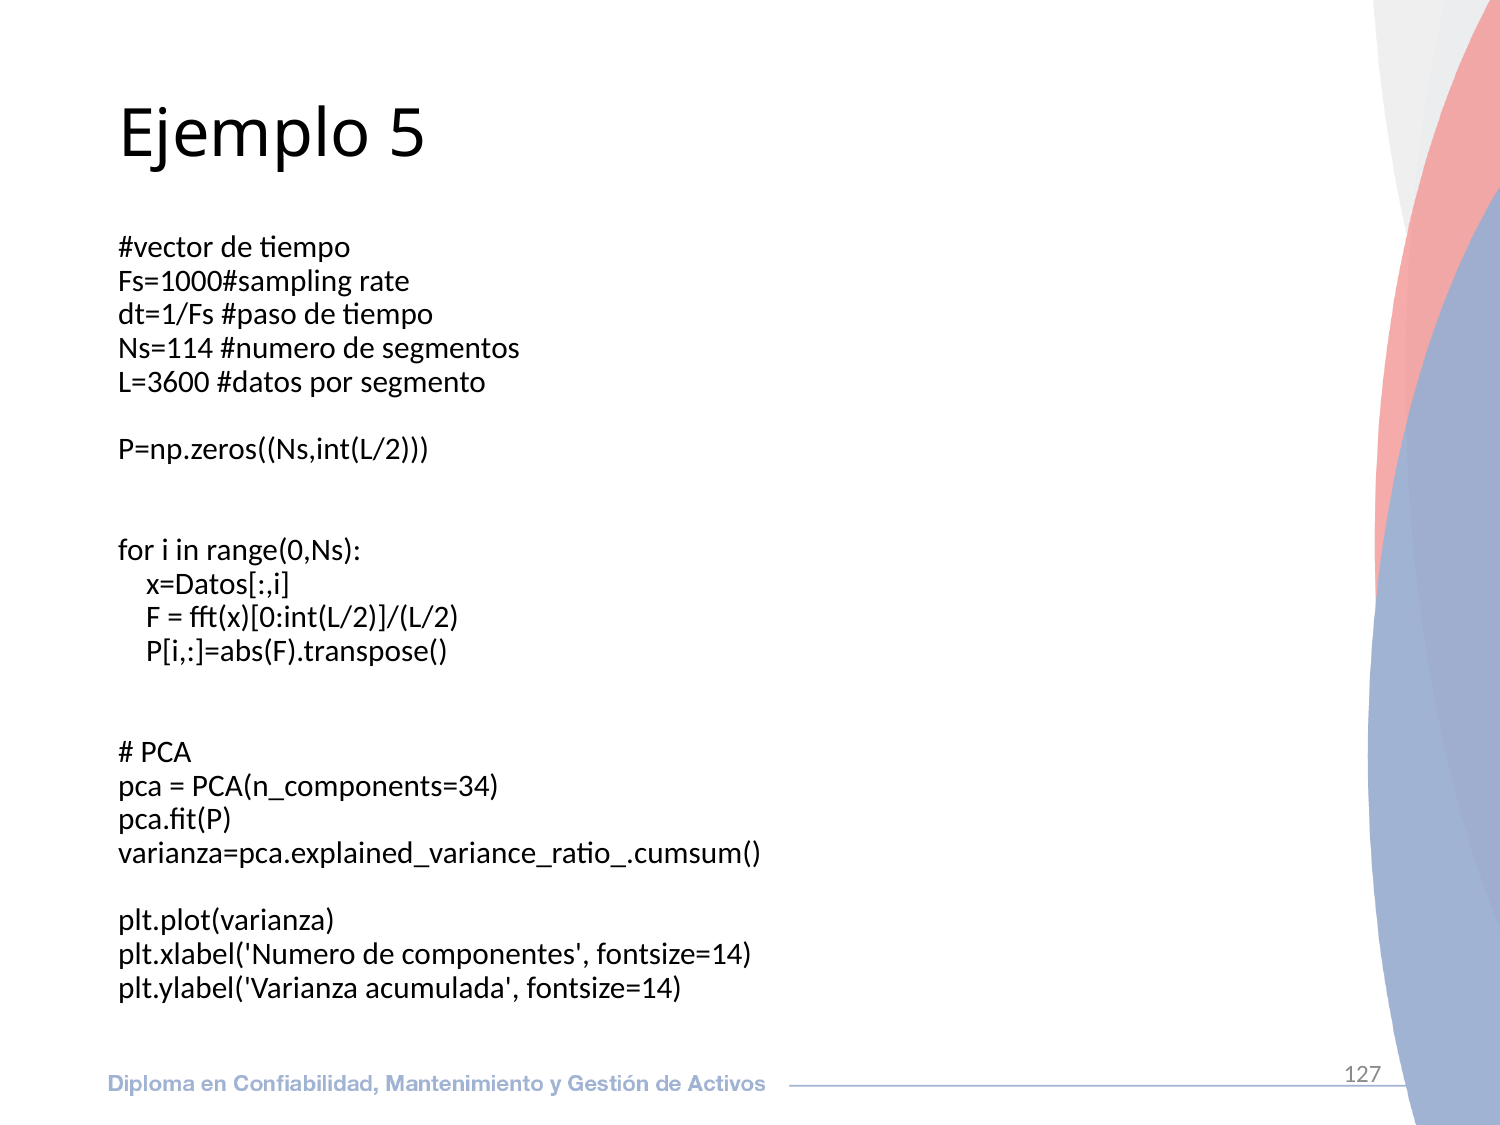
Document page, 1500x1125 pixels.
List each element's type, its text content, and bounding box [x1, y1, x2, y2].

list #vector de tiempo Fs=1000#sampling rate dt=1/Fs #paso de tiempo Ns=114 #numero de segmentos L=3600 #datos por segmento P=np.zeros((Ns,int(L/2))) for i in range(0,Ns): x=Datos[:,i] F = fft(x)[0:int(L/2)]/(L/2) P[i,:]=abs(F).transpose() # PCA pca = PCA(n_components=34) pca.fit(P) varianza=pca.explained_variance_ratio_.cumsum() plt.plot(varianza) plt.xlabel('Numero de componentes', fontsize=14) plt.ylabel('Varianza acumulada', fontsize=14) [103, 223, 1397, 1014]
slide_number 127 [1059, 1042, 1397, 1103]
title Ejemplo 6 [0, 0, 1500, 1125]
title Ejemplo 5 [103, 59, 1397, 211]
